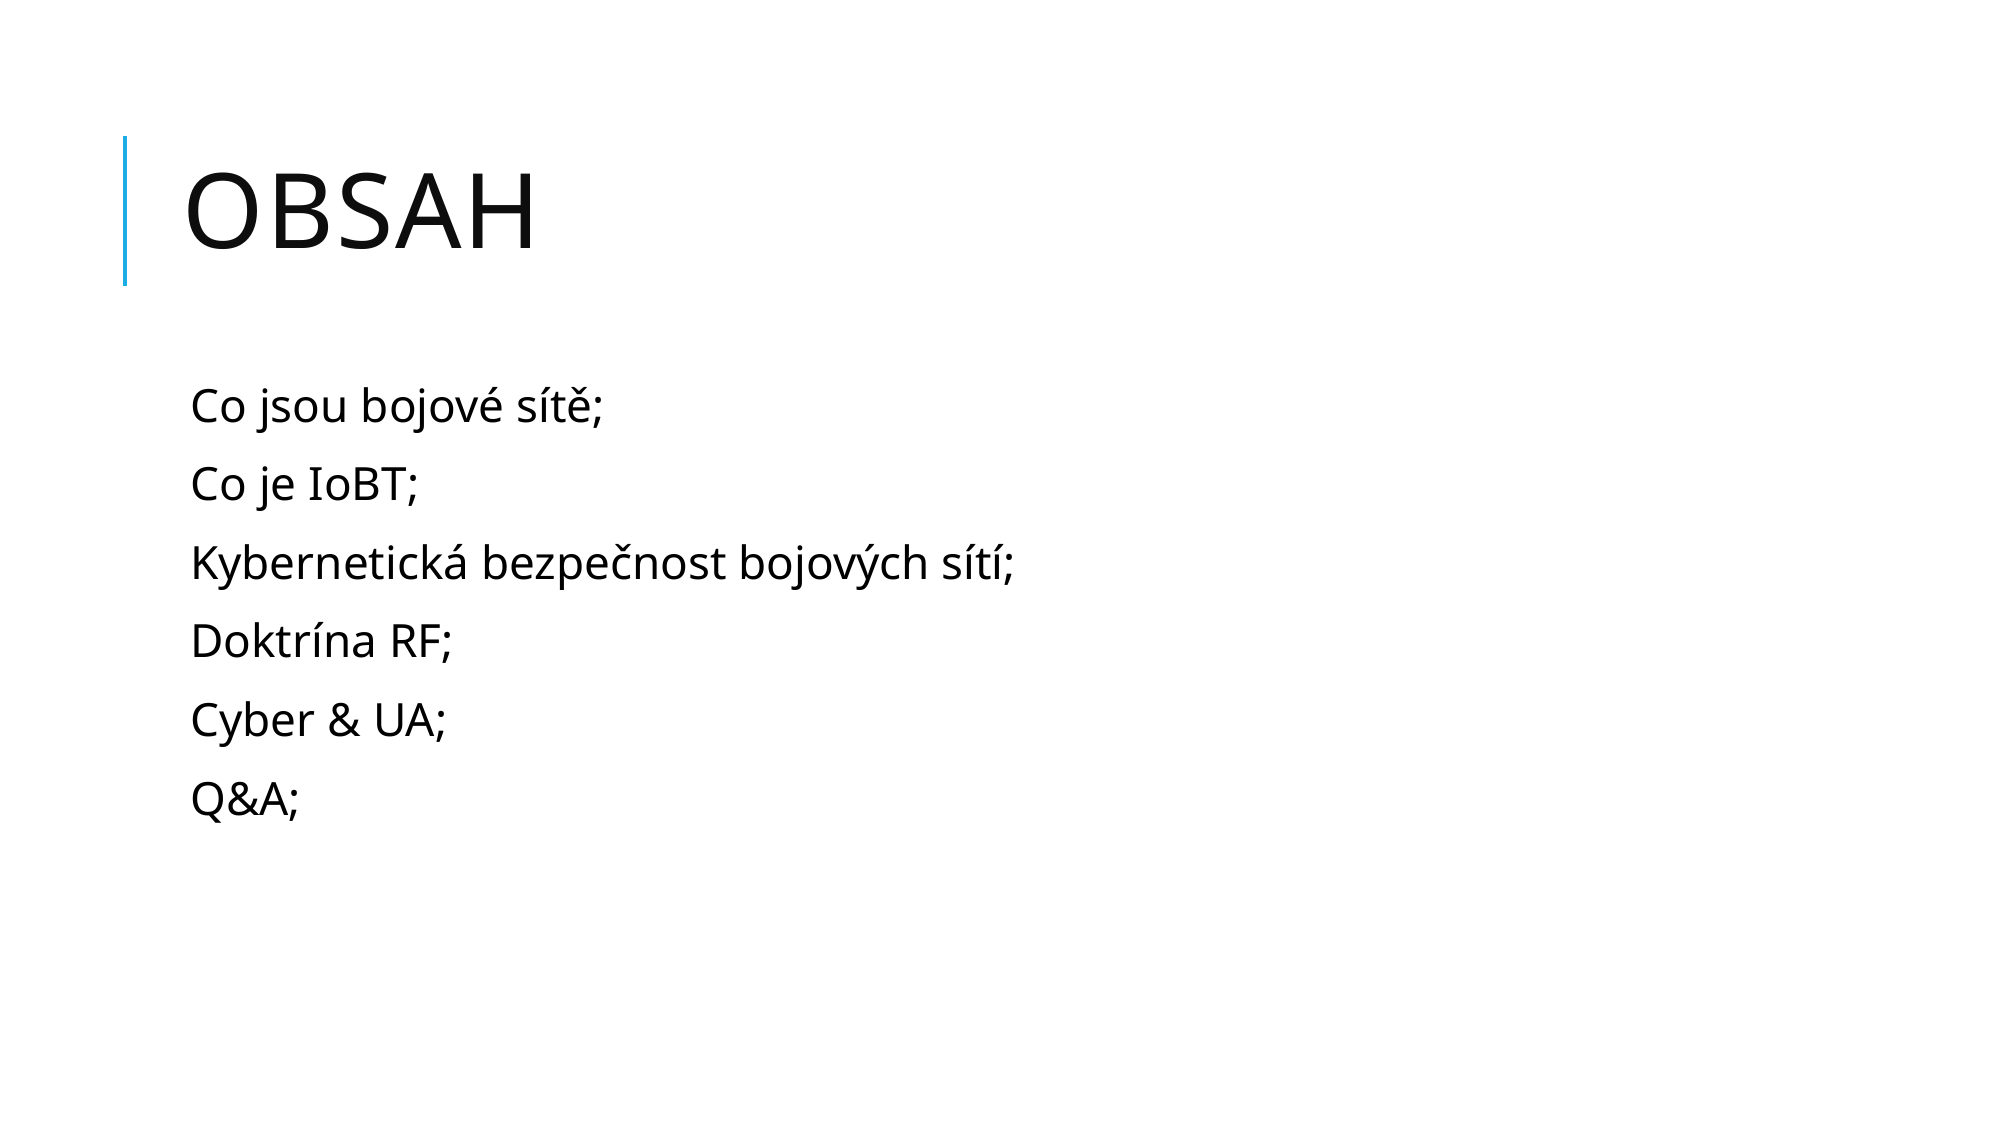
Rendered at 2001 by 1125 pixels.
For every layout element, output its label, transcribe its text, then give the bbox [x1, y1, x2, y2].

list Co jsou bojové sítě; Co je IoBT; Kybernetická bezpečnost bojových sítí; Doktrína RF; Cyber & UA; Q&A; [168, 375, 1763, 1035]
title Obsah [168, 96, 1763, 342]
